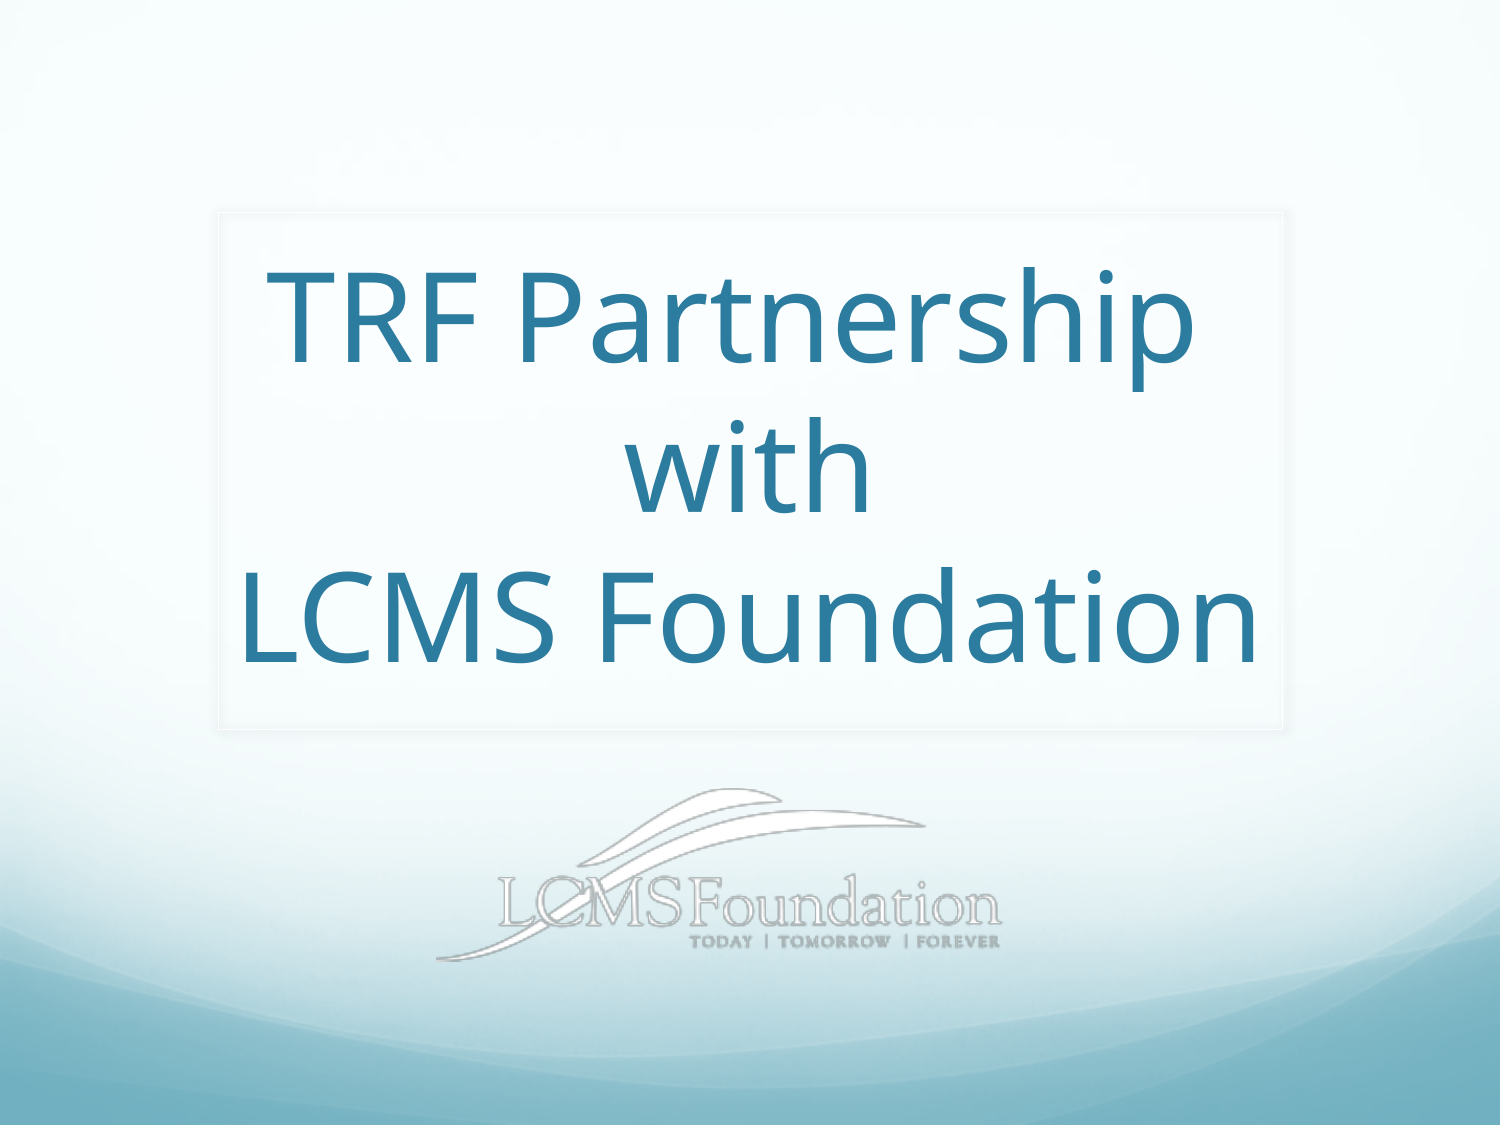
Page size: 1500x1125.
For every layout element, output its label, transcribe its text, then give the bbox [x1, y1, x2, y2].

picture [436, 787, 1004, 962]
title TRF Partnership with LCMS Foundation [217, 249, 1283, 695]
